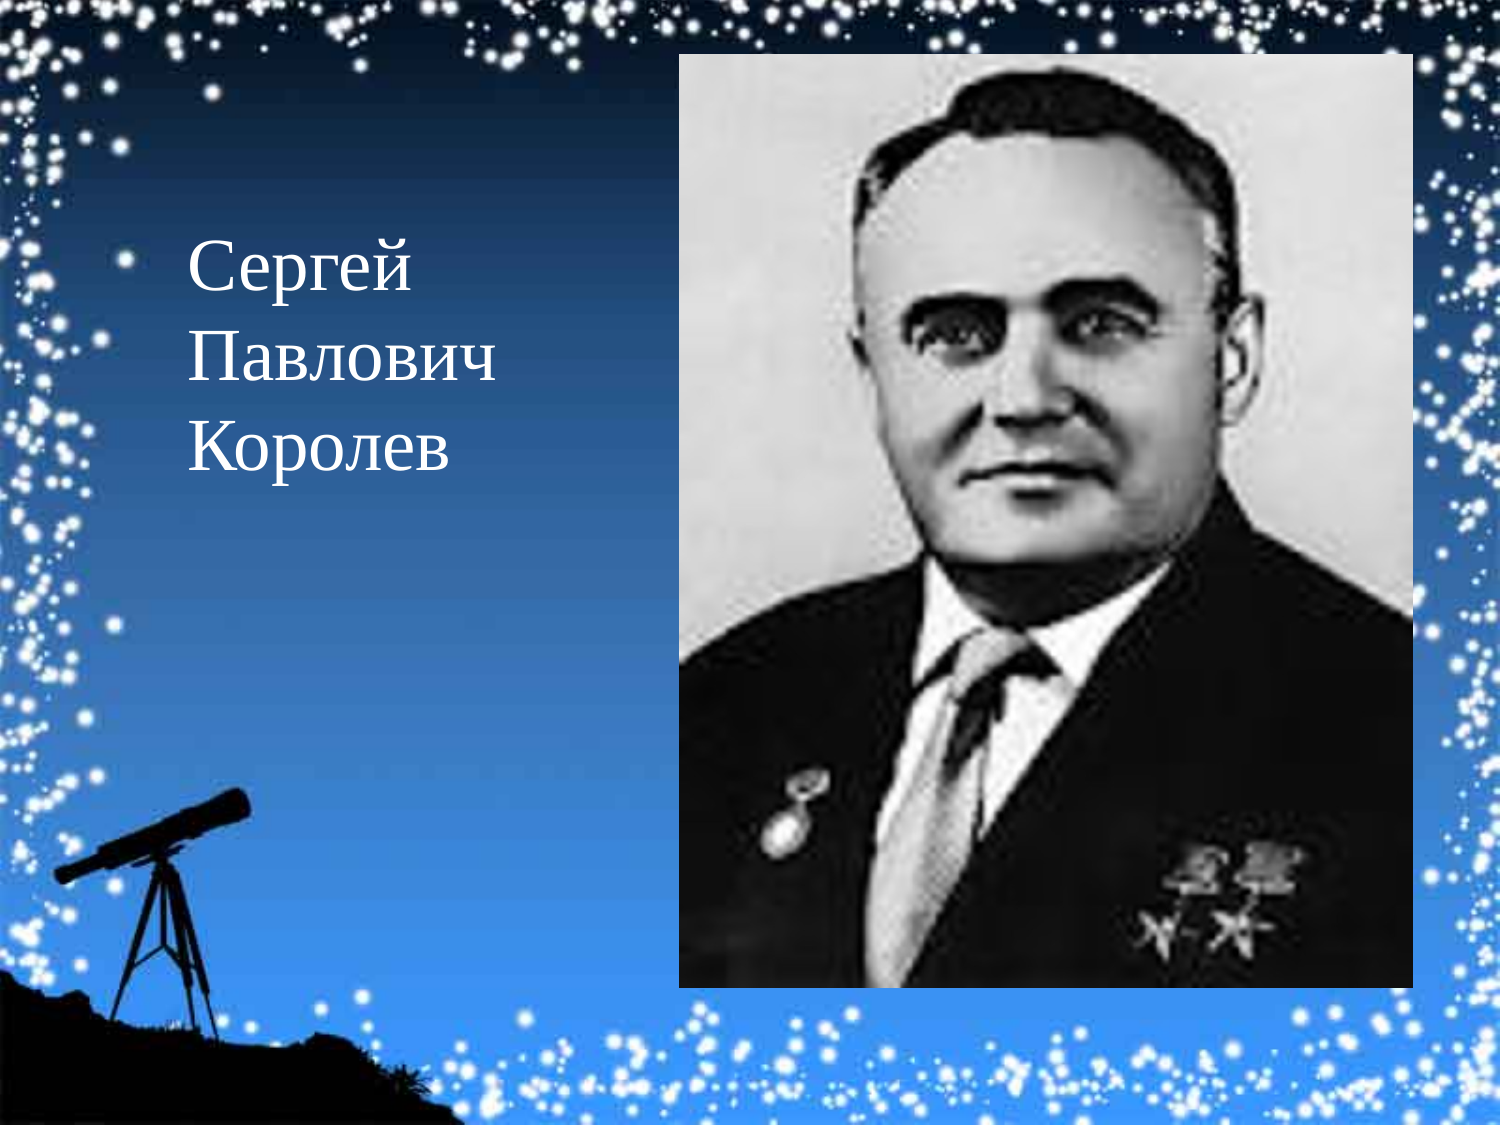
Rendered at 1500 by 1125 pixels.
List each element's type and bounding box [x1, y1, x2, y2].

picture [678, 54, 1413, 988]
list [0, 0, 1500, 1125]
